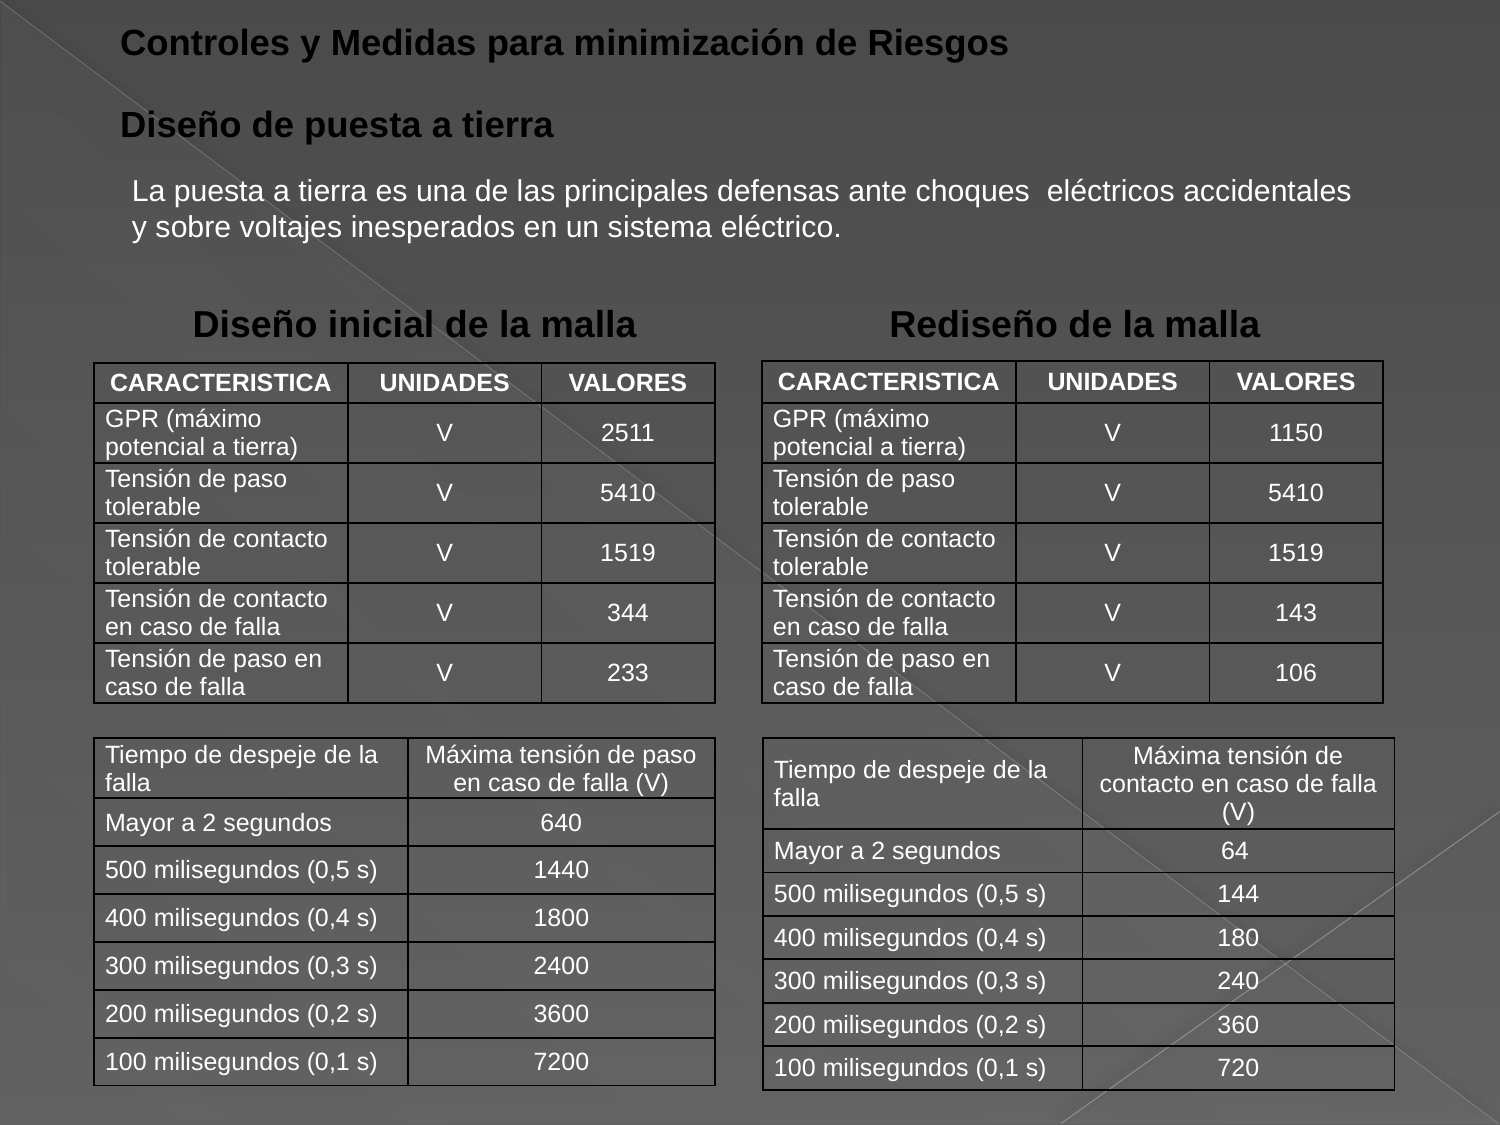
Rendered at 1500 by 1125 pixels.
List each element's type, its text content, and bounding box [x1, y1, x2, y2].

table_cell 1800 [409, 895, 714, 941]
table_cell V [349, 644, 541, 702]
table_cell Tensión de paso tolerable [763, 464, 1015, 522]
table_cell 7200 [409, 1039, 714, 1085]
table_cell GPR (máximo potencial a tierra) [95, 404, 347, 462]
table_cell 233 [542, 644, 714, 702]
table_cell 240 [1083, 960, 1394, 1002]
table_cell 344 [542, 584, 714, 642]
text_box Rediseño de la malla [874, 292, 1276, 353]
table_cell 400 milisegundos (0,4 s) [95, 895, 407, 941]
table_header Máxima tensión de paso en caso de falla (V) [409, 739, 714, 797]
text_box La puesta a tierra es una de las principales defensas ante choques eléctricos accidentales y sobre voltajes inesperados en un sistema eléctrico. [117, 163, 1383, 252]
table_cell V [1017, 404, 1209, 462]
table_cell 300 milisegundos (0,3 s) [764, 960, 1082, 1002]
text_box Diseño inicial de la malla [177, 292, 652, 353]
table_header VALORES [1210, 362, 1382, 402]
table_cell 64 [1083, 830, 1394, 872]
table_cell Mayor a 2 segundos [95, 799, 407, 845]
table_cell 640 [409, 799, 714, 845]
table_cell 100 milisegundos (0,1 s) [764, 1047, 1082, 1089]
table_cell 5410 [542, 464, 714, 522]
table_cell V [1017, 644, 1209, 702]
table_cell Tensión de contacto tolerable [763, 524, 1015, 582]
table_cell 1440 [409, 847, 714, 893]
table_header UNIDADES [349, 364, 541, 402]
table_cell Tensión de contacto en caso de falla [95, 584, 347, 642]
text_box Controles y Medidas para minimización de Riesgos [105, 11, 1372, 71]
table_cell 144 [1083, 873, 1394, 915]
table_cell V [349, 584, 541, 642]
table_cell V [349, 464, 541, 522]
table_header Tiempo de despeje de la falla [95, 739, 407, 797]
table_cell 100 milisegundos (0,1 s) [95, 1039, 407, 1085]
table_cell V [349, 404, 541, 462]
table_cell Tensión de paso en caso de falla [95, 644, 347, 702]
table_header Tiempo de despeje de la falla [764, 739, 1082, 828]
table_cell GPR (máximo potencial a tierra) [763, 404, 1015, 462]
table_cell Mayor a 2 segundos [764, 830, 1082, 872]
table_cell 720 [1083, 1047, 1394, 1089]
table_cell 500 milisegundos (0,5 s) [95, 847, 407, 893]
table_cell 3600 [409, 991, 714, 1037]
table_cell 180 [1083, 917, 1394, 958]
table_cell 143 [1210, 584, 1382, 642]
table_cell 1150 [1210, 404, 1382, 462]
table_cell 200 milisegundos (0,2 s) [95, 991, 407, 1037]
table_cell 200 milisegundos (0,2 s) [764, 1004, 1082, 1045]
table_cell 2400 [409, 943, 714, 989]
table_cell 500 milisegundos (0,5 s) [764, 873, 1082, 915]
table_cell 400 milisegundos (0,4 s) [764, 917, 1082, 958]
table_cell 2511 [542, 404, 714, 462]
table_cell V [349, 524, 541, 582]
table_cell 106 [1210, 644, 1382, 702]
table_cell V [1017, 464, 1209, 522]
table_cell V [1017, 584, 1209, 642]
table_cell Tensión de contacto en caso de falla [763, 584, 1015, 642]
table_header UNIDADES [1017, 362, 1209, 402]
table_cell 5410 [1210, 464, 1382, 522]
table_cell Tensión de contacto tolerable [95, 524, 347, 582]
table_cell 1519 [1210, 524, 1382, 582]
table_cell V [1017, 524, 1209, 582]
table_header VALORES [542, 364, 714, 402]
text_box Diseño de puesta a tierra [105, 93, 1372, 153]
table_cell 360 [1083, 1004, 1394, 1045]
table_cell 1519 [542, 524, 714, 582]
table_header Máxima tensión de contacto en caso de falla (V) [1083, 739, 1394, 828]
table_cell Tensión de paso tolerable [95, 464, 347, 522]
table_header CARACTERISTICA [763, 362, 1015, 402]
table_header CARACTERISTICA [95, 364, 347, 402]
table_cell 300 milisegundos (0,3 s) [95, 943, 407, 989]
table_cell Tensión de paso en caso de falla [763, 644, 1015, 702]
